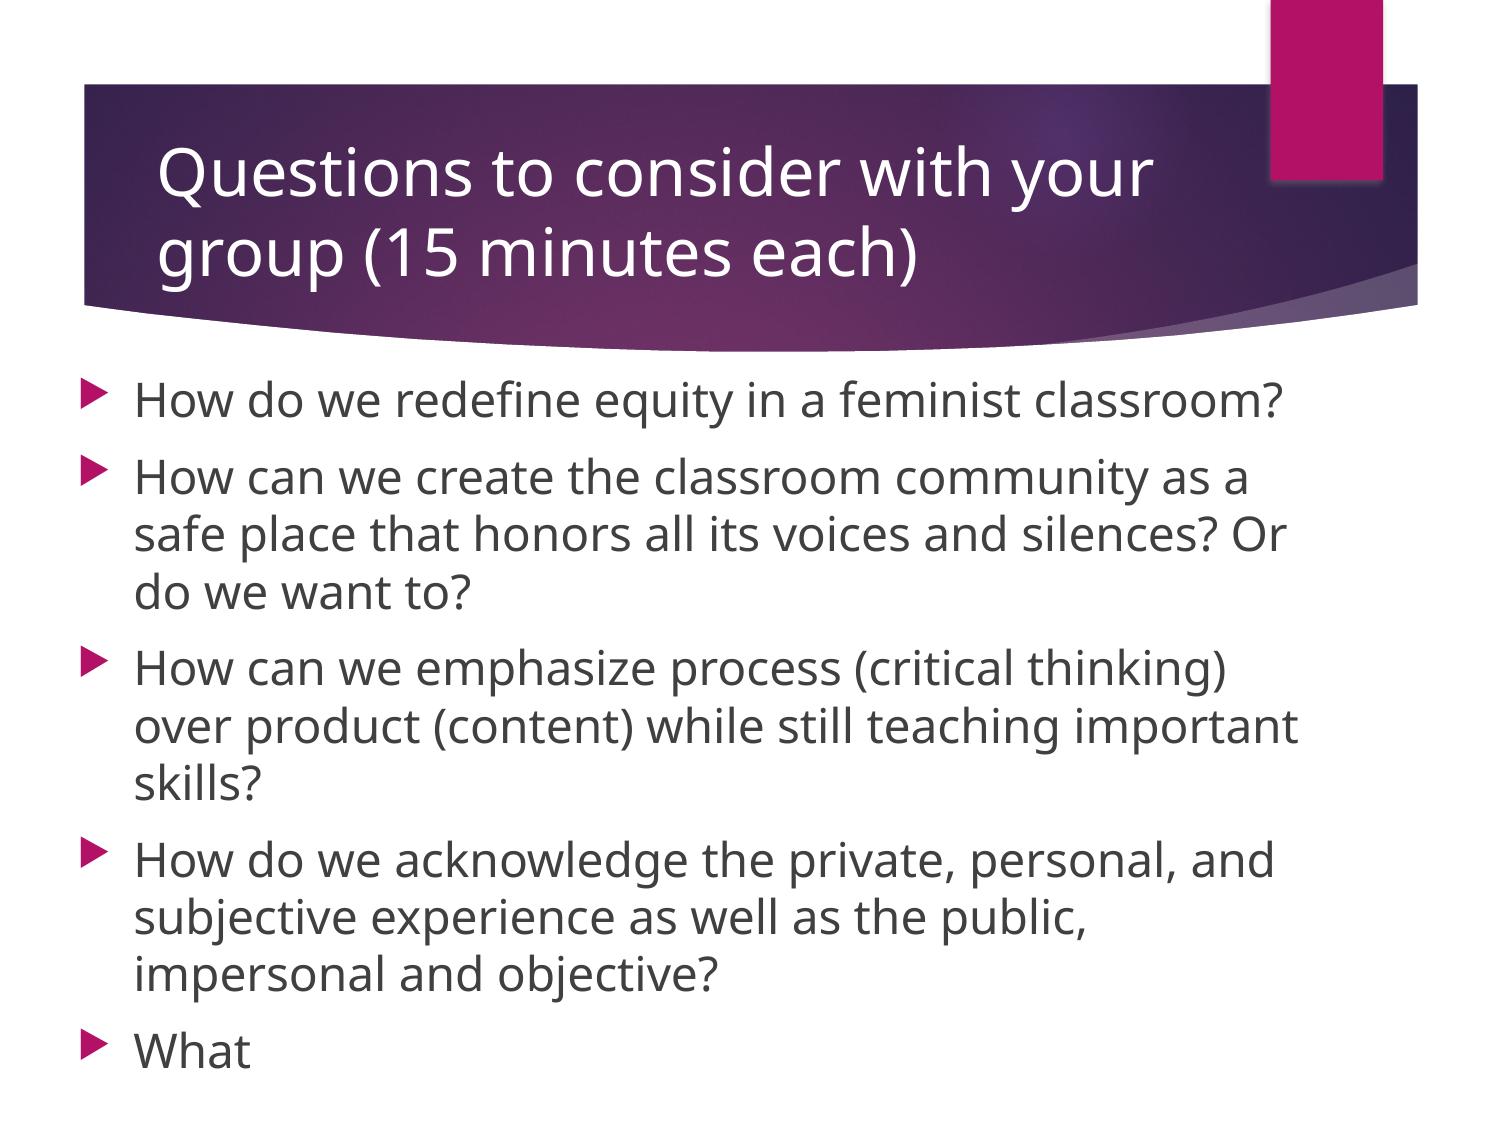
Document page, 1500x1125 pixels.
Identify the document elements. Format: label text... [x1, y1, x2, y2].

title Questions to consider with your group (15 minutes each) [141, 152, 1183, 269]
picture [85, 85, 1417, 351]
list How do we redefine equity in a feminist classroom? How can we create the classroom community as a safe place that honors all its voices and silences? Or do we want to? How can we emphasize process (critical thinking) over product (content) while still teaching important skills? How do we acknowledge the private, personal, and subjective experience as well as the public, impersonal and objective? What [62, 362, 1338, 1096]
